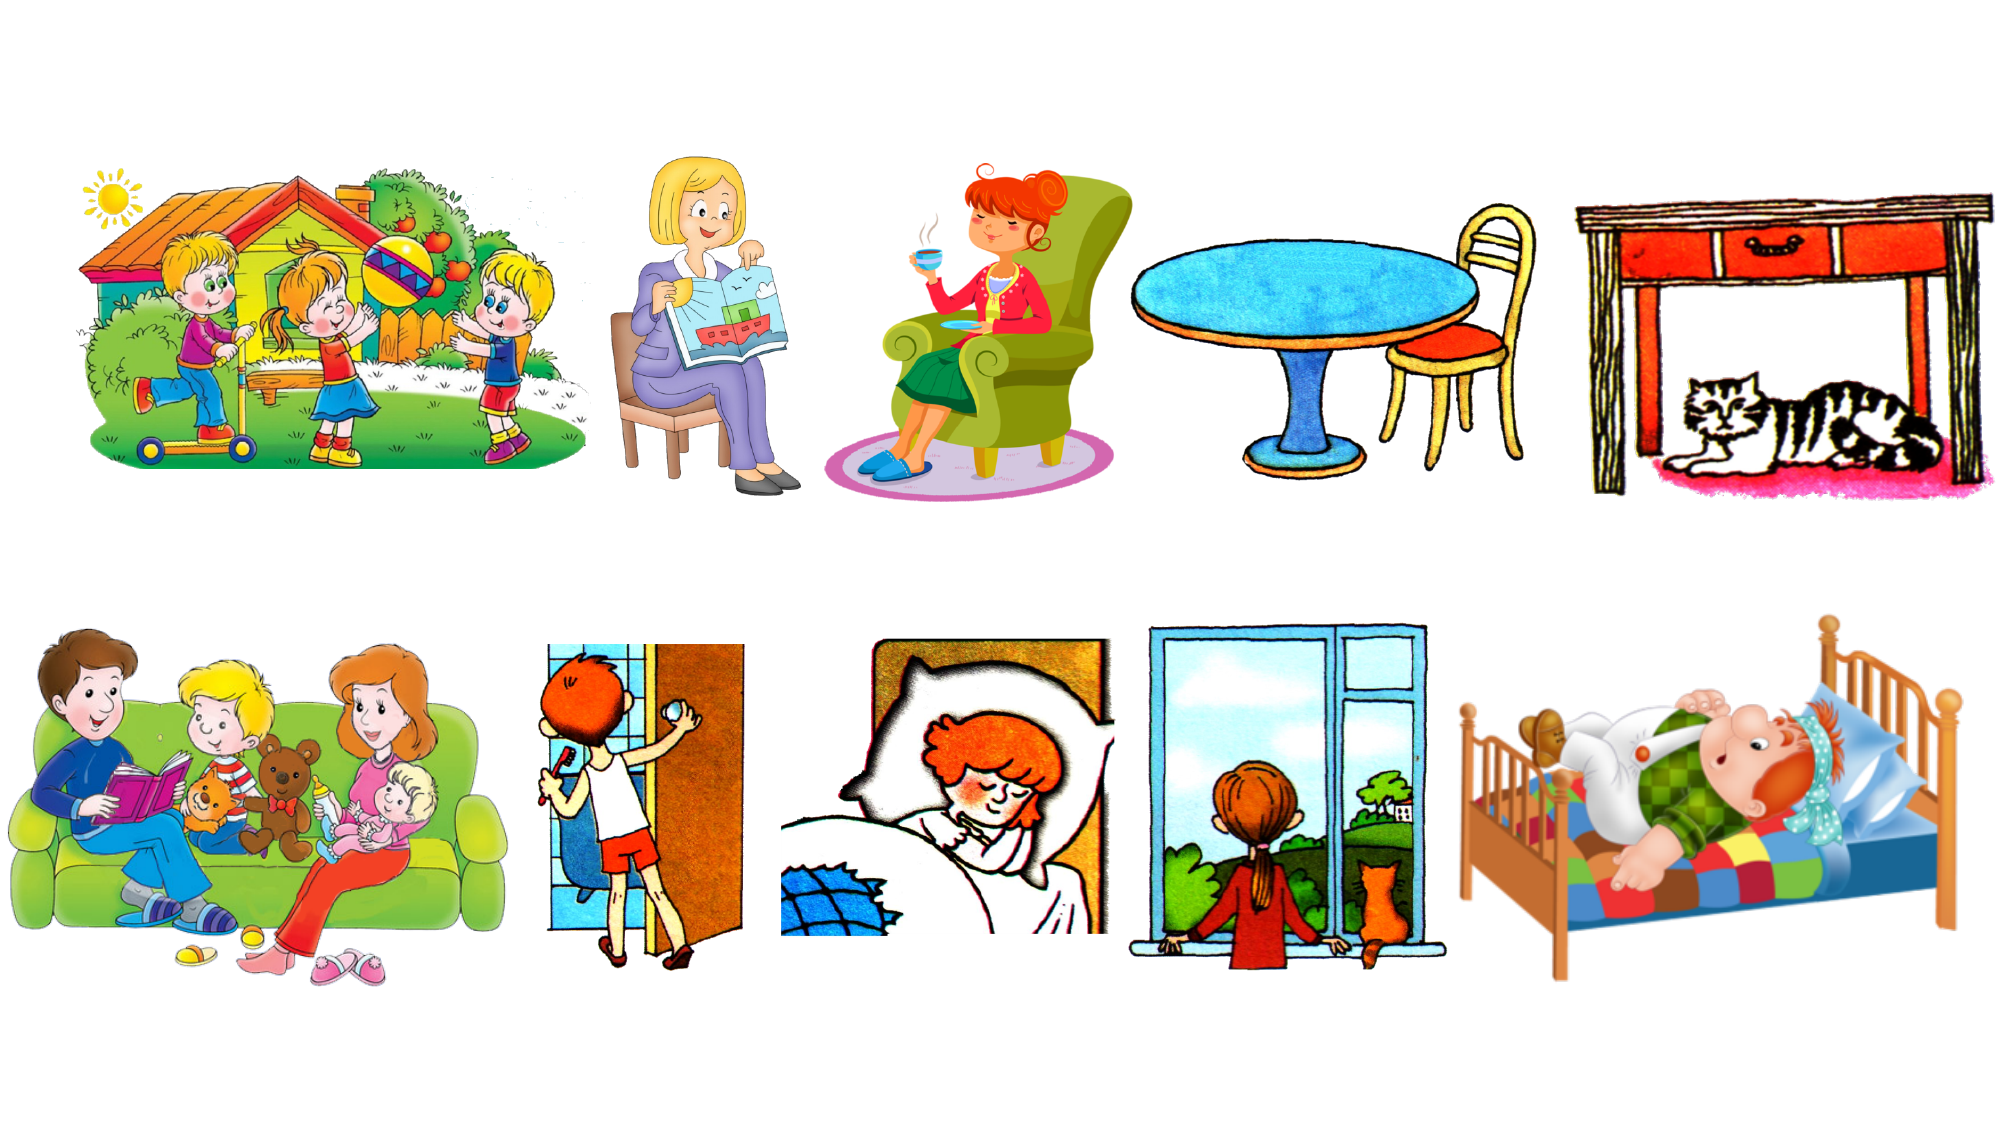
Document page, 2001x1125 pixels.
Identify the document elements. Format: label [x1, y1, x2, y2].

picture [823, 163, 1540, 502]
picture [1456, 609, 1965, 985]
picture [777, 632, 1121, 938]
picture [1567, 187, 2000, 505]
picture [530, 644, 754, 973]
picture [0, 620, 514, 997]
picture [1128, 620, 1450, 973]
picture [73, 152, 592, 469]
picture [601, 152, 809, 498]
